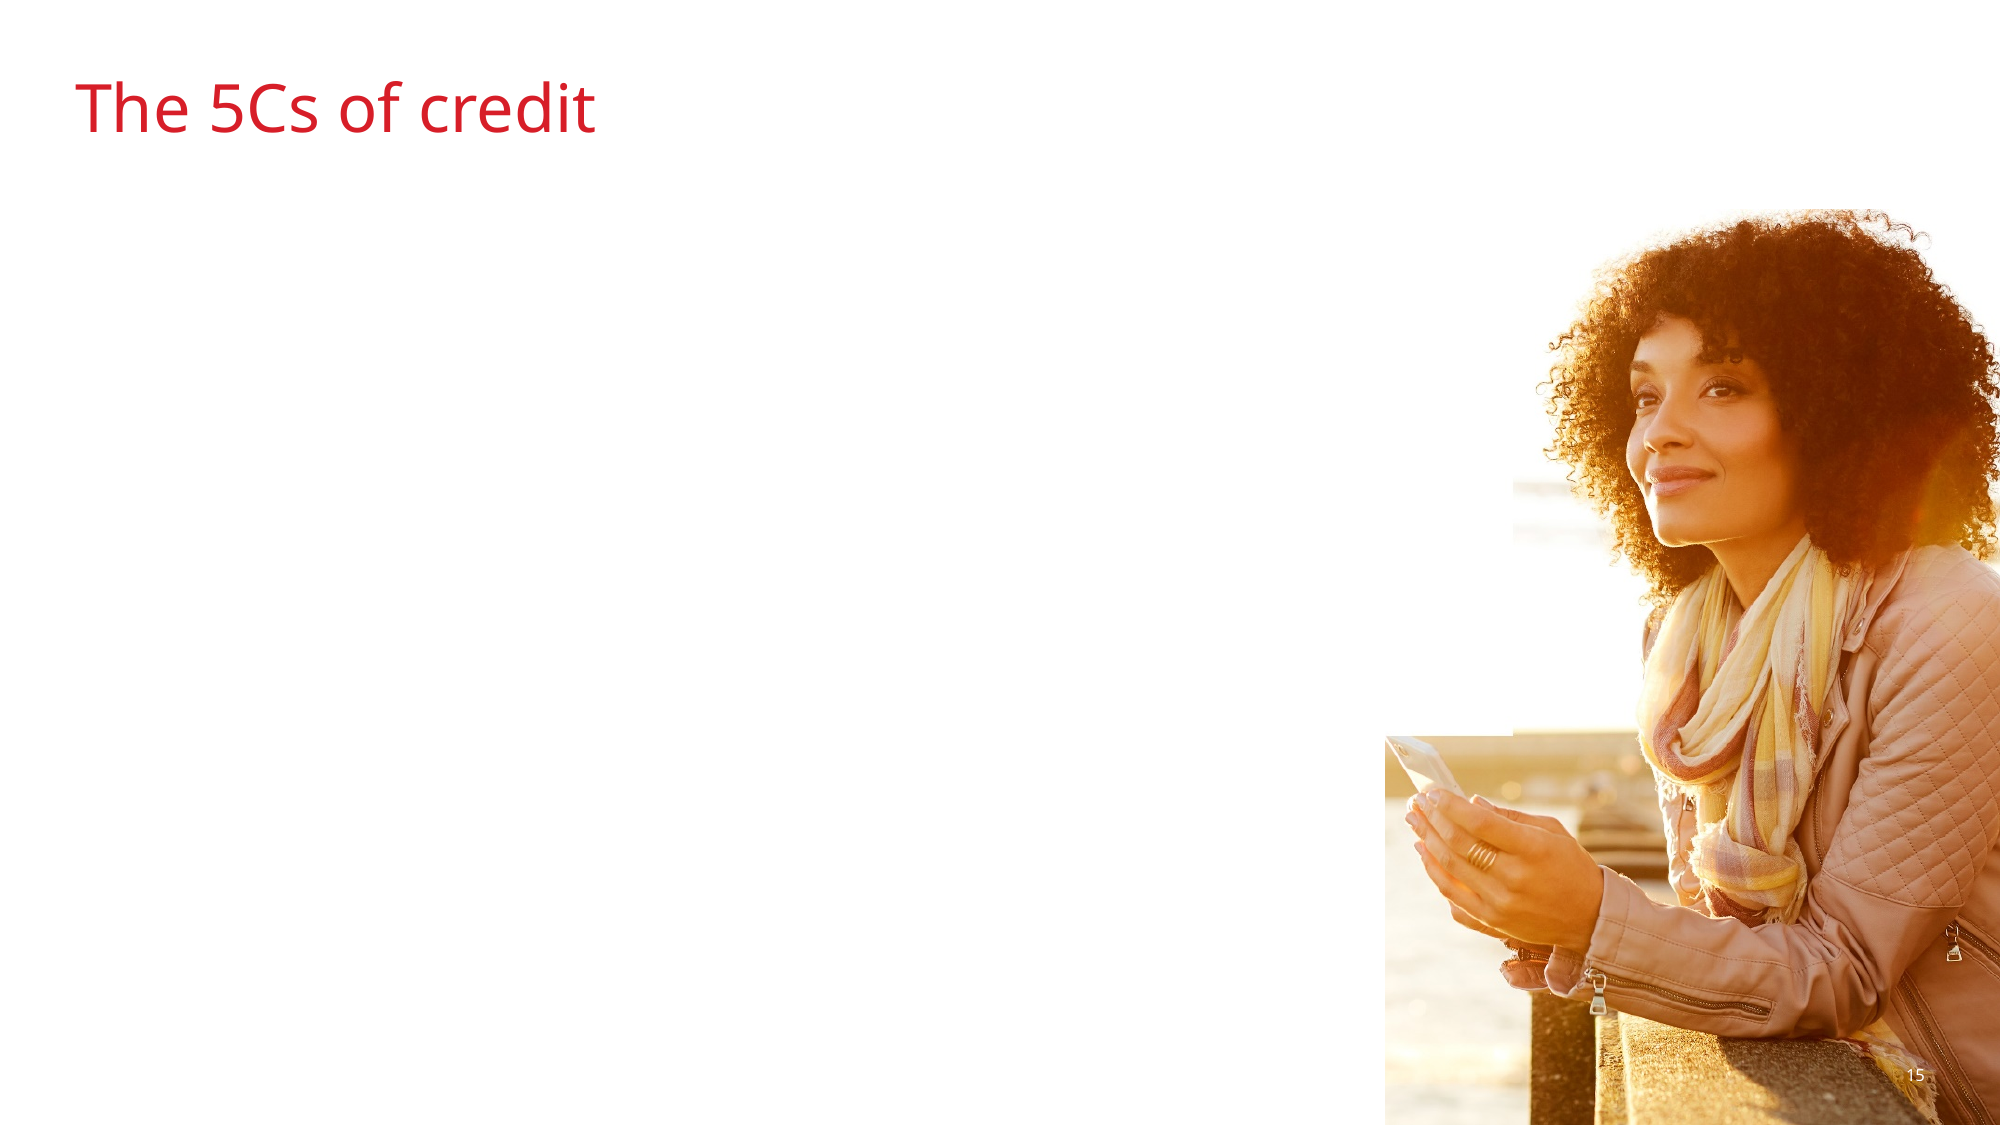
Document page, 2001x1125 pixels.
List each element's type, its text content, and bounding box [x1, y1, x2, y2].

title The 5Cs of credit [75, 75, 1925, 225]
picture [1384, 208, 2000, 1125]
